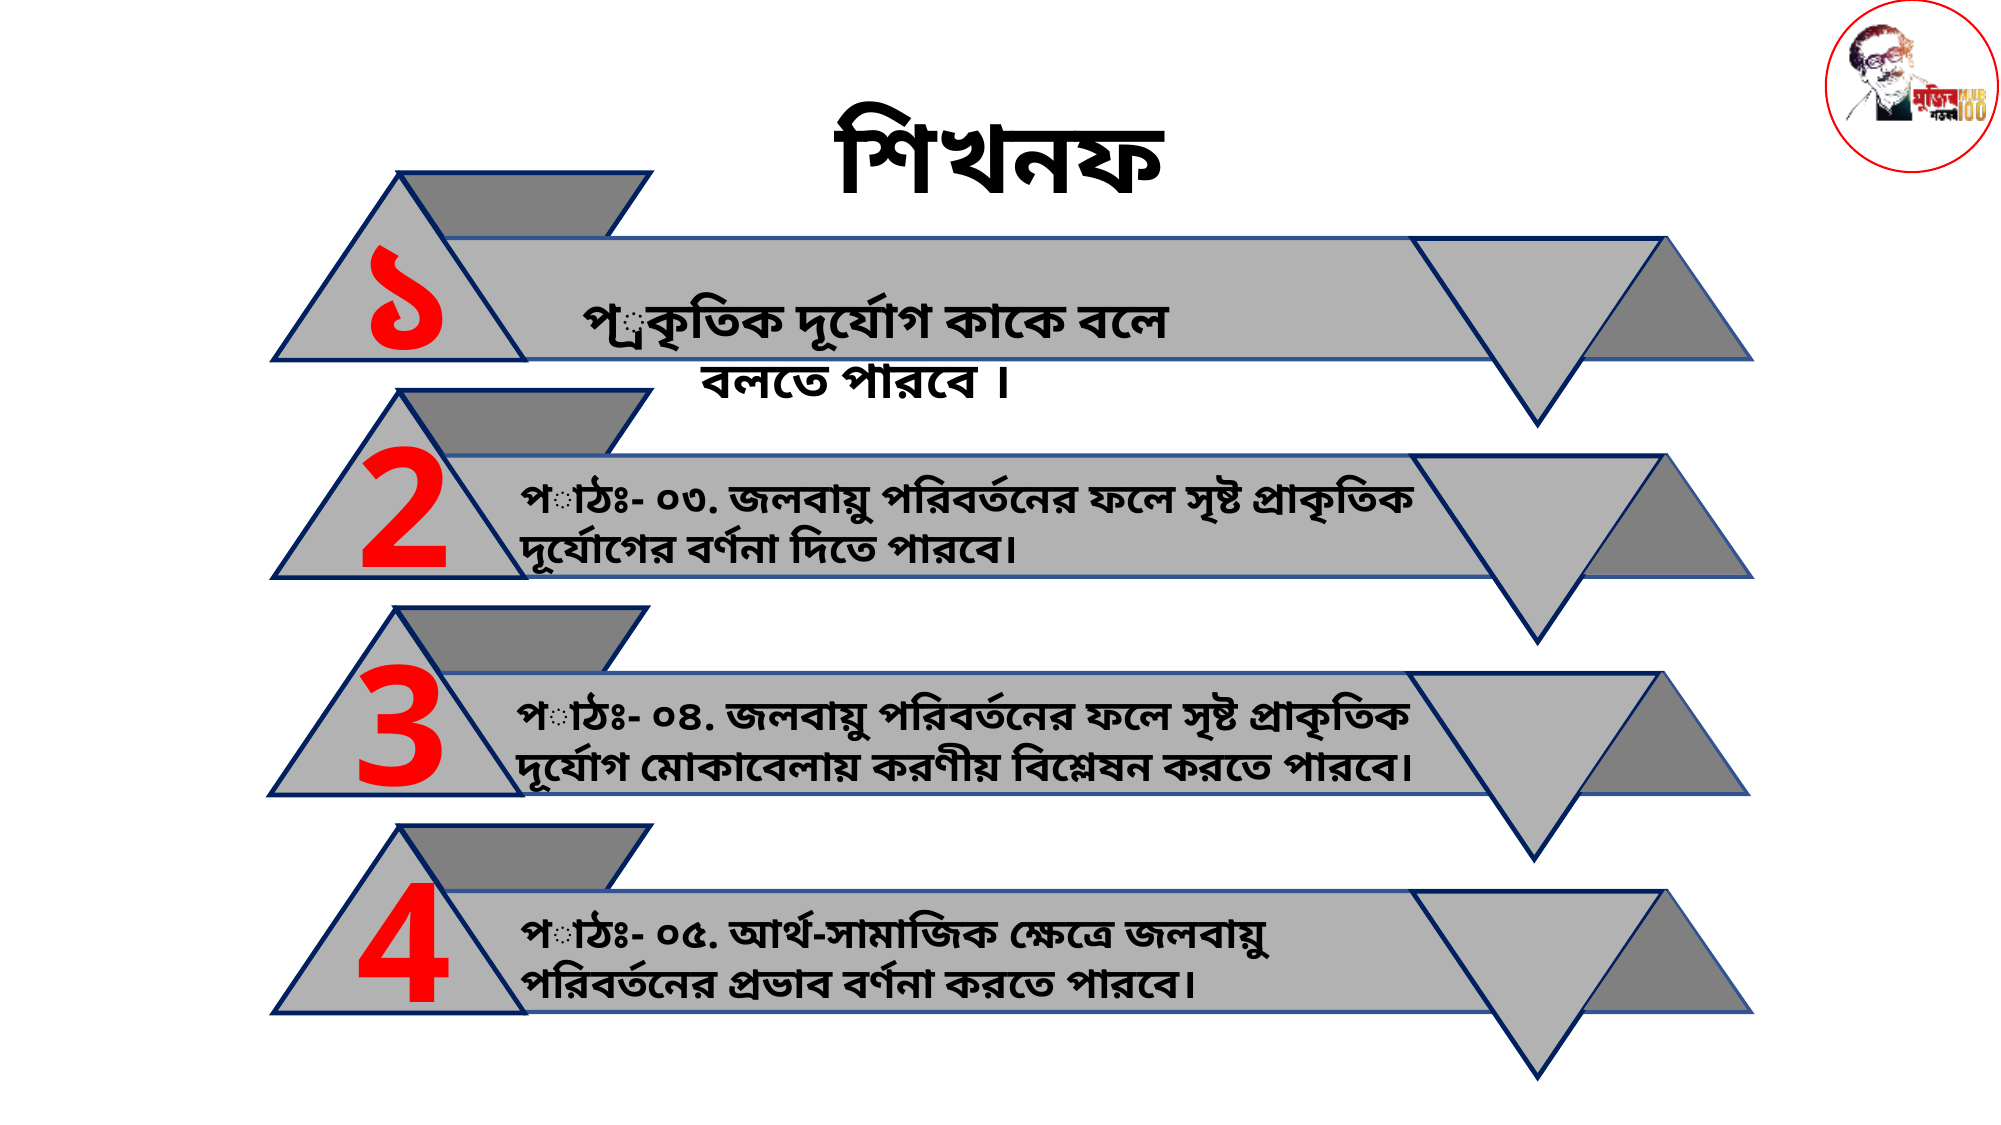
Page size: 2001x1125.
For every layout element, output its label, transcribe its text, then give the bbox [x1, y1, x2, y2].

text_box [1581, 887, 1750, 1011]
text_box পাঠঃ- ০৫. আর্থ-সামাজিক ক্ষেত্রে জলবায়ু পরিবর্তনের প্রভাব বর্ণনা করতে পারবে। [505, 899, 1435, 1015]
text_box [1435, 929, 1492, 1014]
text_box 3 [318, 610, 484, 826]
text_box [487, 237, 1492, 361]
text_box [1825, 0, 2000, 173]
text_box পাঠঃ- ০৪. জলবায়ু পরিবর্তনের ফলে সৃষ্ট প্রাকৃতিক দূর্যোগ মোকাবেলায় করণীয় বিশ্লেষন করতে পারবে। [502, 681, 1431, 797]
text_box [1406, 672, 1659, 862]
text_box 2 [322, 393, 487, 609]
text_box [393, 606, 649, 671]
text_box [1583, 930, 1753, 1014]
text_box [487, 454, 1415, 545]
text_box [271, 286, 322, 362]
text_box [487, 889, 1663, 980]
text_box [484, 738, 524, 797]
text_box [484, 671, 1660, 763]
text_box [1581, 234, 1750, 359]
text_box [1577, 669, 1746, 793]
text_box [1431, 710, 1489, 796]
text_box [397, 171, 653, 237]
text_box শিখনফল [792, 85, 1208, 237]
text_box [1435, 494, 1492, 578]
text_box [1579, 717, 1750, 796]
text_box [267, 722, 318, 797]
text_box [400, 389, 653, 454]
text_box প্রকৃতিক দূর্যোগ কাকে বলে বলতে পারবে । [503, 281, 1249, 417]
text_box ১ [322, 175, 487, 391]
text_box [487, 302, 527, 362]
text_box [1581, 452, 1750, 576]
text_box [487, 520, 527, 579]
text_box [271, 939, 322, 1015]
text_box পাঠঃ- ০৩. জলবায়ু পরিবর্তনের ফলে সৃষ্ট প্রাকৃতিক দূর্যোগের বর্ণনা দিতে পারবে। [505, 464, 1435, 580]
text_box [1410, 454, 1663, 644]
text_box [487, 955, 527, 1015]
text_box [1410, 890, 1663, 1080]
text_box [397, 824, 653, 889]
text_box [271, 503, 322, 579]
text_box 4 [322, 828, 487, 1044]
text_box [1410, 237, 1663, 427]
